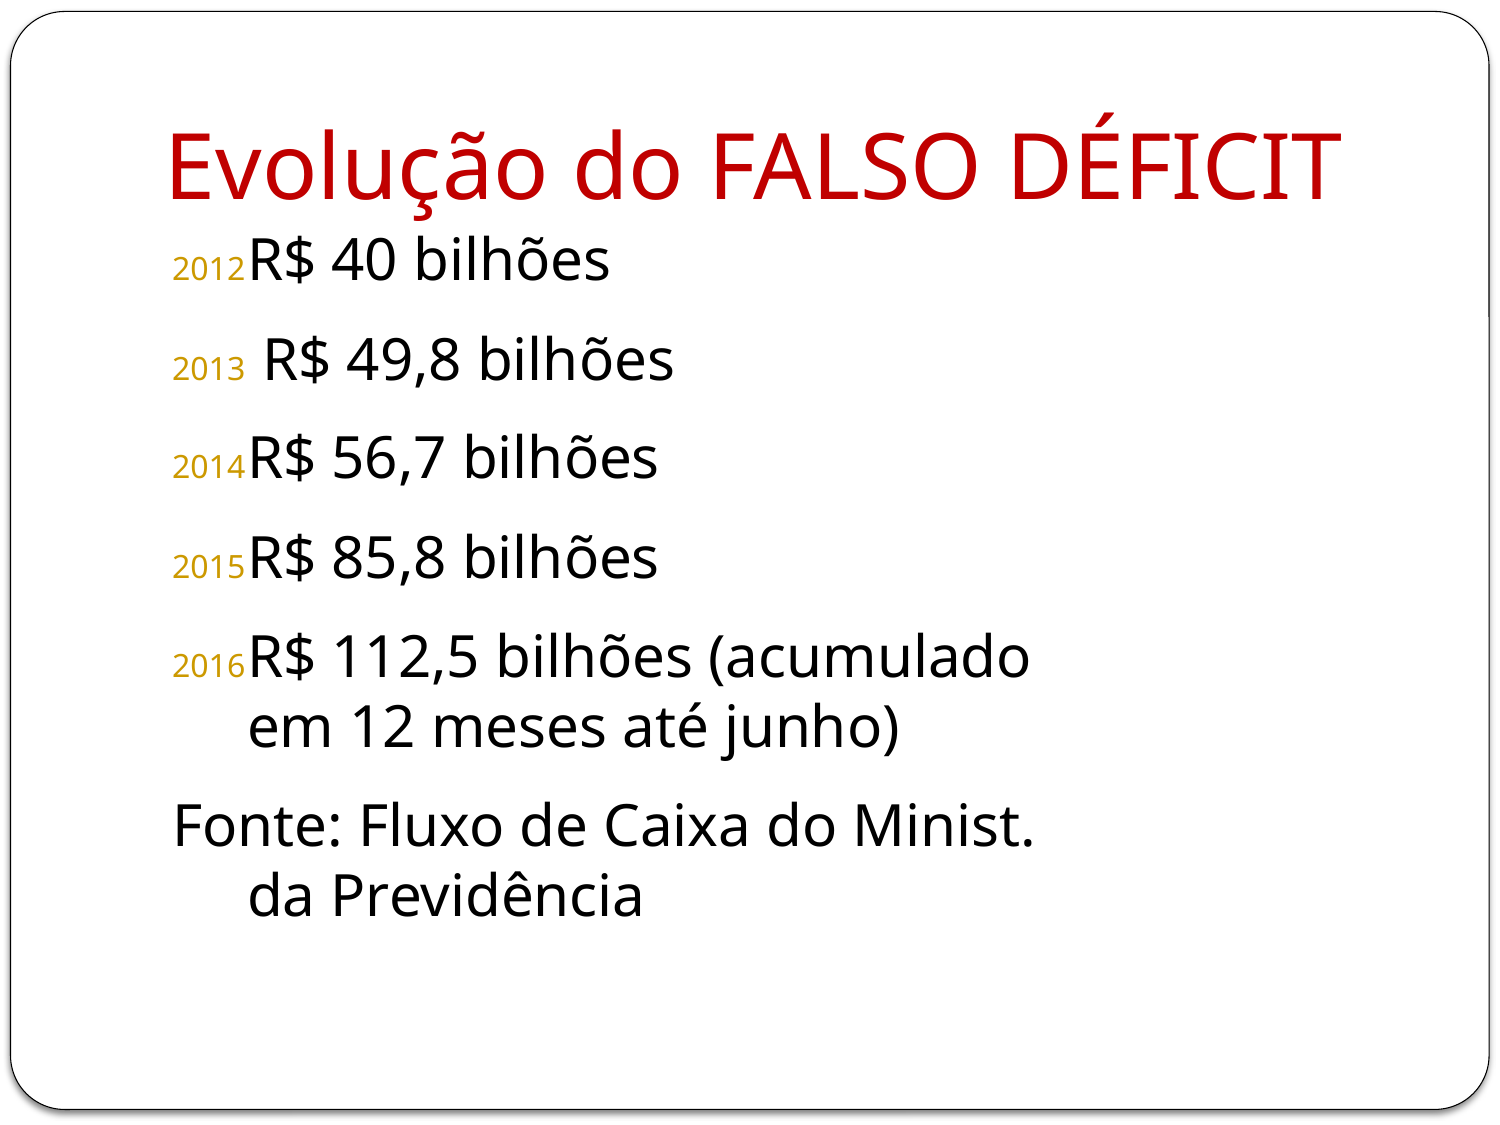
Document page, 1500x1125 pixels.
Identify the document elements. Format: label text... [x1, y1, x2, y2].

title Evolução do FALSO DÉFICIT [150, 45, 1425, 233]
text_box R$ 40 bilhões R$ 49,8 bilhões R$ 56,7 bilhões R$ 85,8 bilhões R$ 112,5 bilhões (acumulado em 12 meses até junho) Fonte: Fluxo de Caixa do Minist. da Previdência [157, 215, 1072, 936]
